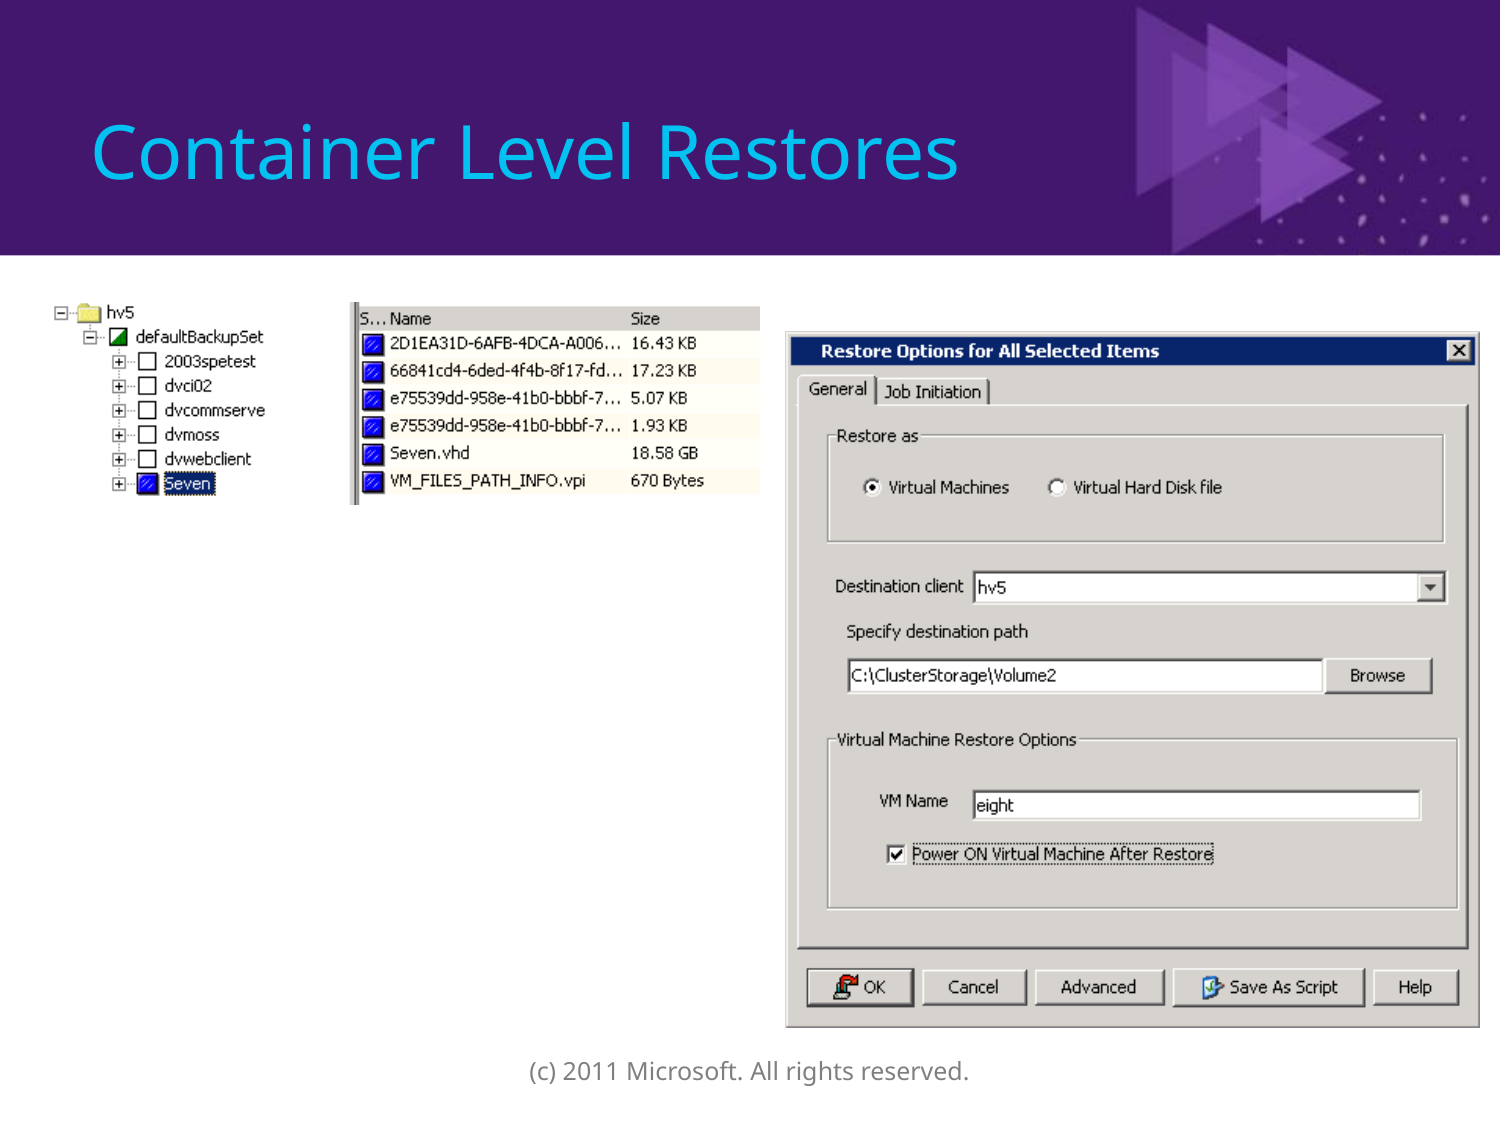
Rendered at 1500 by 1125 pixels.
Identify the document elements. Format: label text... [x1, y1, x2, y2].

picture [0, 0, 1500, 255]
title Container Level Restores [75, 56, 1425, 244]
picture [785, 331, 1480, 1028]
footer (c) 2011 Microsoft. All rights reserved. [512, 1042, 988, 1103]
picture [50, 302, 760, 506]
